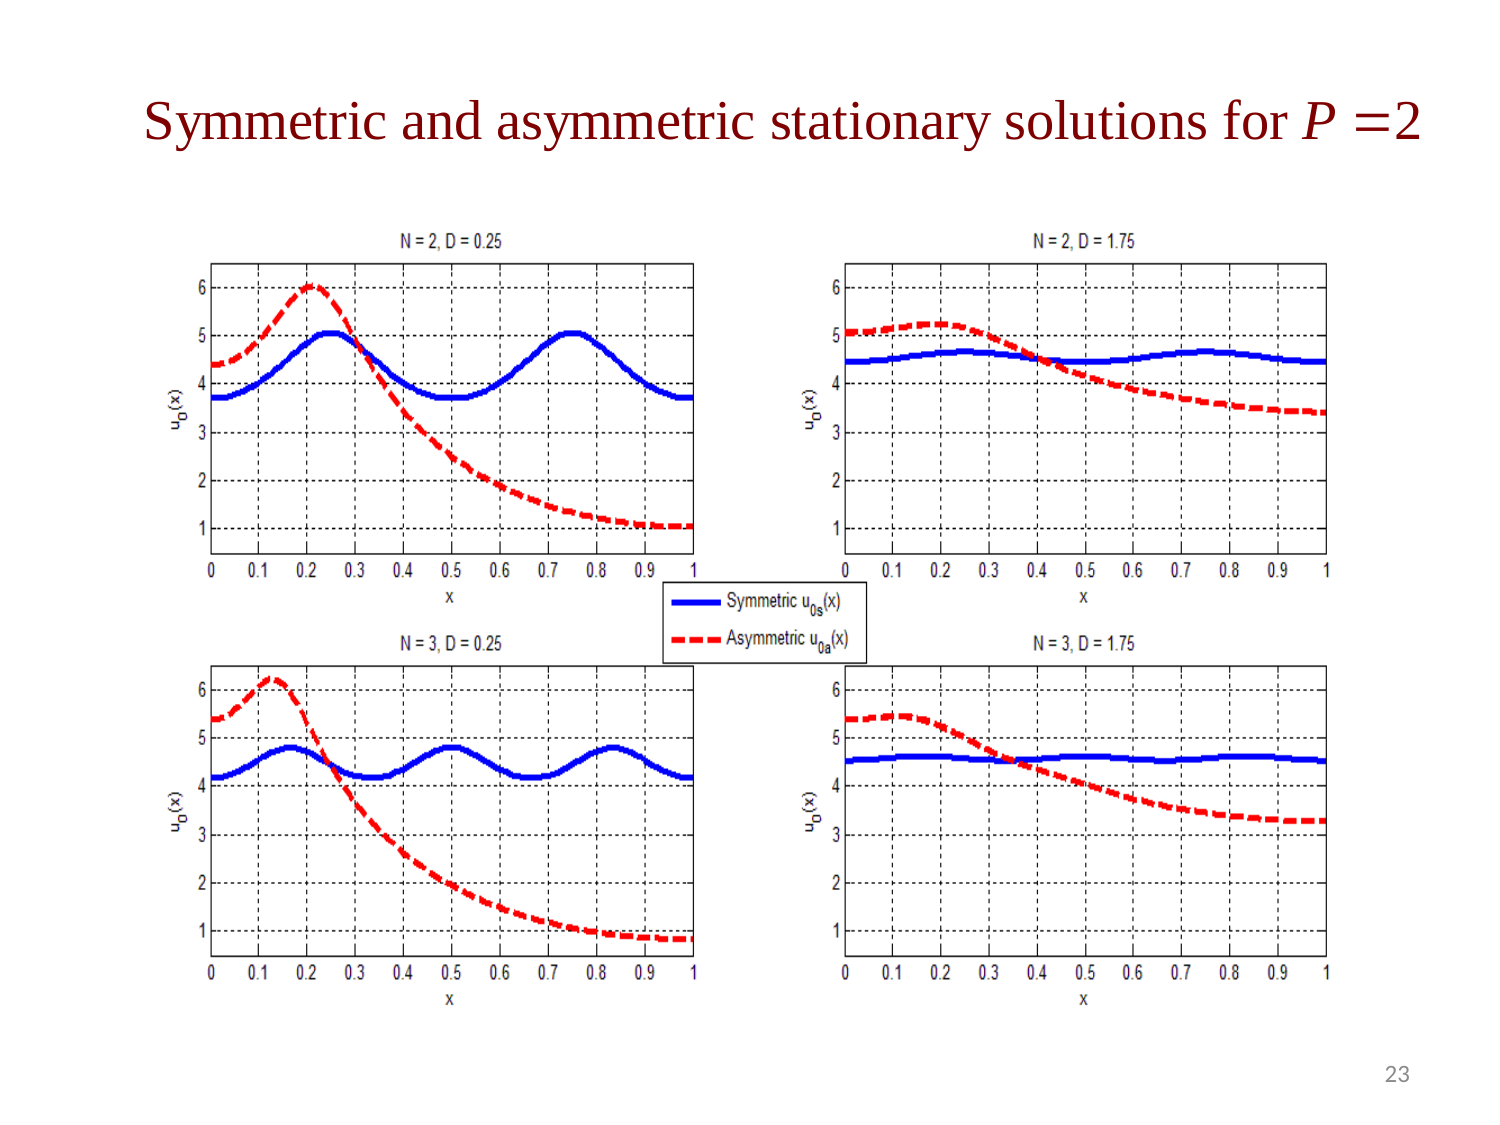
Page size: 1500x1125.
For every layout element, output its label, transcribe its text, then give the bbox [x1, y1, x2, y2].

picture [24, 199, 1463, 1051]
slide_number 23 [1074, 1060, 1425, 1103]
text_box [137, 87, 1432, 163]
